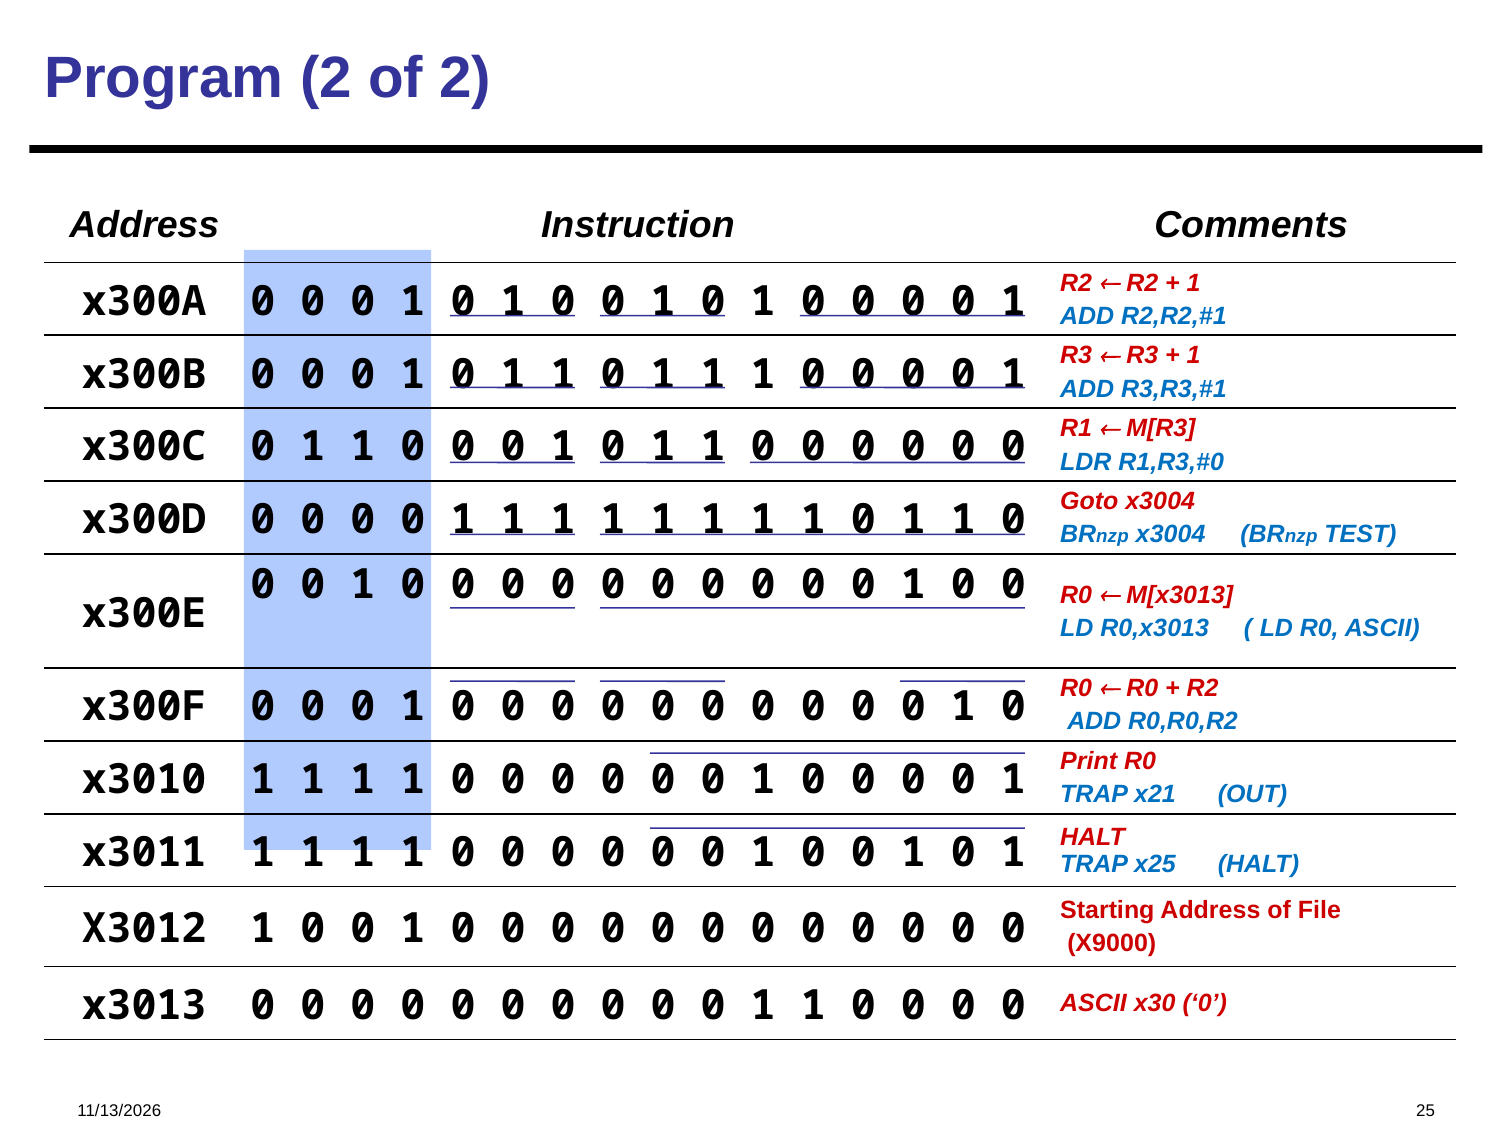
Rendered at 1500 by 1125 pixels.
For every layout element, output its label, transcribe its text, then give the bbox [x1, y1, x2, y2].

table_cell HALT TRAP x25 (HALT) [1031, 815, 1456, 886]
title Program (2 of 2) [29, 11, 1480, 138]
table_cell X3012 [44, 887, 230, 966]
table_cell ASCII x30 (‘0’) [1031, 967, 1456, 1039]
table_cell 0 0 0 1 0 1 1 0 1 1 1 0 0 0 0 1 [230, 336, 1031, 407]
table_cell Print R0 TRAP x21 (OUT) [1031, 742, 1456, 813]
slide_number 25 [999, 1072, 1451, 1113]
table_cell x300A [44, 263, 230, 334]
table_cell 0 0 0 1 0 0 0 0 0 0 0 0 0 0 1 0 [230, 669, 1031, 740]
table_cell Starting Address of File (X9000) [1031, 887, 1456, 966]
table_cell x300D [44, 482, 230, 553]
table_cell Goto x3004 BRnzp x3004 (BRnzp TEST) [1031, 482, 1456, 553]
table_cell 1 0 0 1 0 0 0 0 0 0 0 0 0 0 0 0 [230, 887, 1031, 966]
table_cell 1 1 1 1 0 0 0 0 0 0 1 0 0 1 0 1 [230, 815, 1031, 886]
table_header Instruction [230, 187, 1031, 262]
table_cell 0 0 0 1 0 1 0 0 1 0 1 0 0 0 0 1 [230, 263, 1031, 334]
table_cell 0 0 0 0 1 1 1 1 1 1 1 1 0 1 1 0 [230, 482, 1031, 553]
table_header Comments [1031, 187, 1456, 262]
table_header Address [44, 187, 230, 262]
table_cell 1 1 1 1 0 0 0 0 0 0 1 0 0 0 0 1 [230, 742, 1031, 813]
table_cell 0 1 1 0 0 0 1 0 1 1 0 0 0 0 0 0 [230, 409, 1031, 480]
table_cell 0 0 0 0 0 0 0 0 0 0 1 1 0 0 0 0 [230, 967, 1031, 1039]
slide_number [62, 1072, 438, 1113]
table_cell x300B [44, 336, 230, 407]
table_cell x300F [44, 669, 230, 740]
table_cell R2  R2 + 1 ADD R2,R2,#1 [1031, 263, 1456, 334]
table_cell x300C [44, 409, 230, 480]
table_cell R0  R0 + R2 ADD R0,R0,R2 [1031, 669, 1456, 740]
table_cell x3013 [44, 967, 230, 1039]
table_cell R3  R3 + 1 ADD R3,R3,#1 [1031, 336, 1456, 407]
table_cell 0 0 1 0 0 0 0 0 0 0 0 0 0 1 0 0 [230, 555, 1031, 667]
table_cell x3010 [44, 742, 230, 813]
table_cell R1  M[R3] LDR R1,R3,#0 [1031, 409, 1456, 480]
table_cell x3011 [44, 815, 230, 886]
table_cell R0  M[x3013] LD R0,x3013 ( LD R0, ASCII) [1031, 555, 1456, 667]
table_cell x300E [44, 555, 230, 667]
